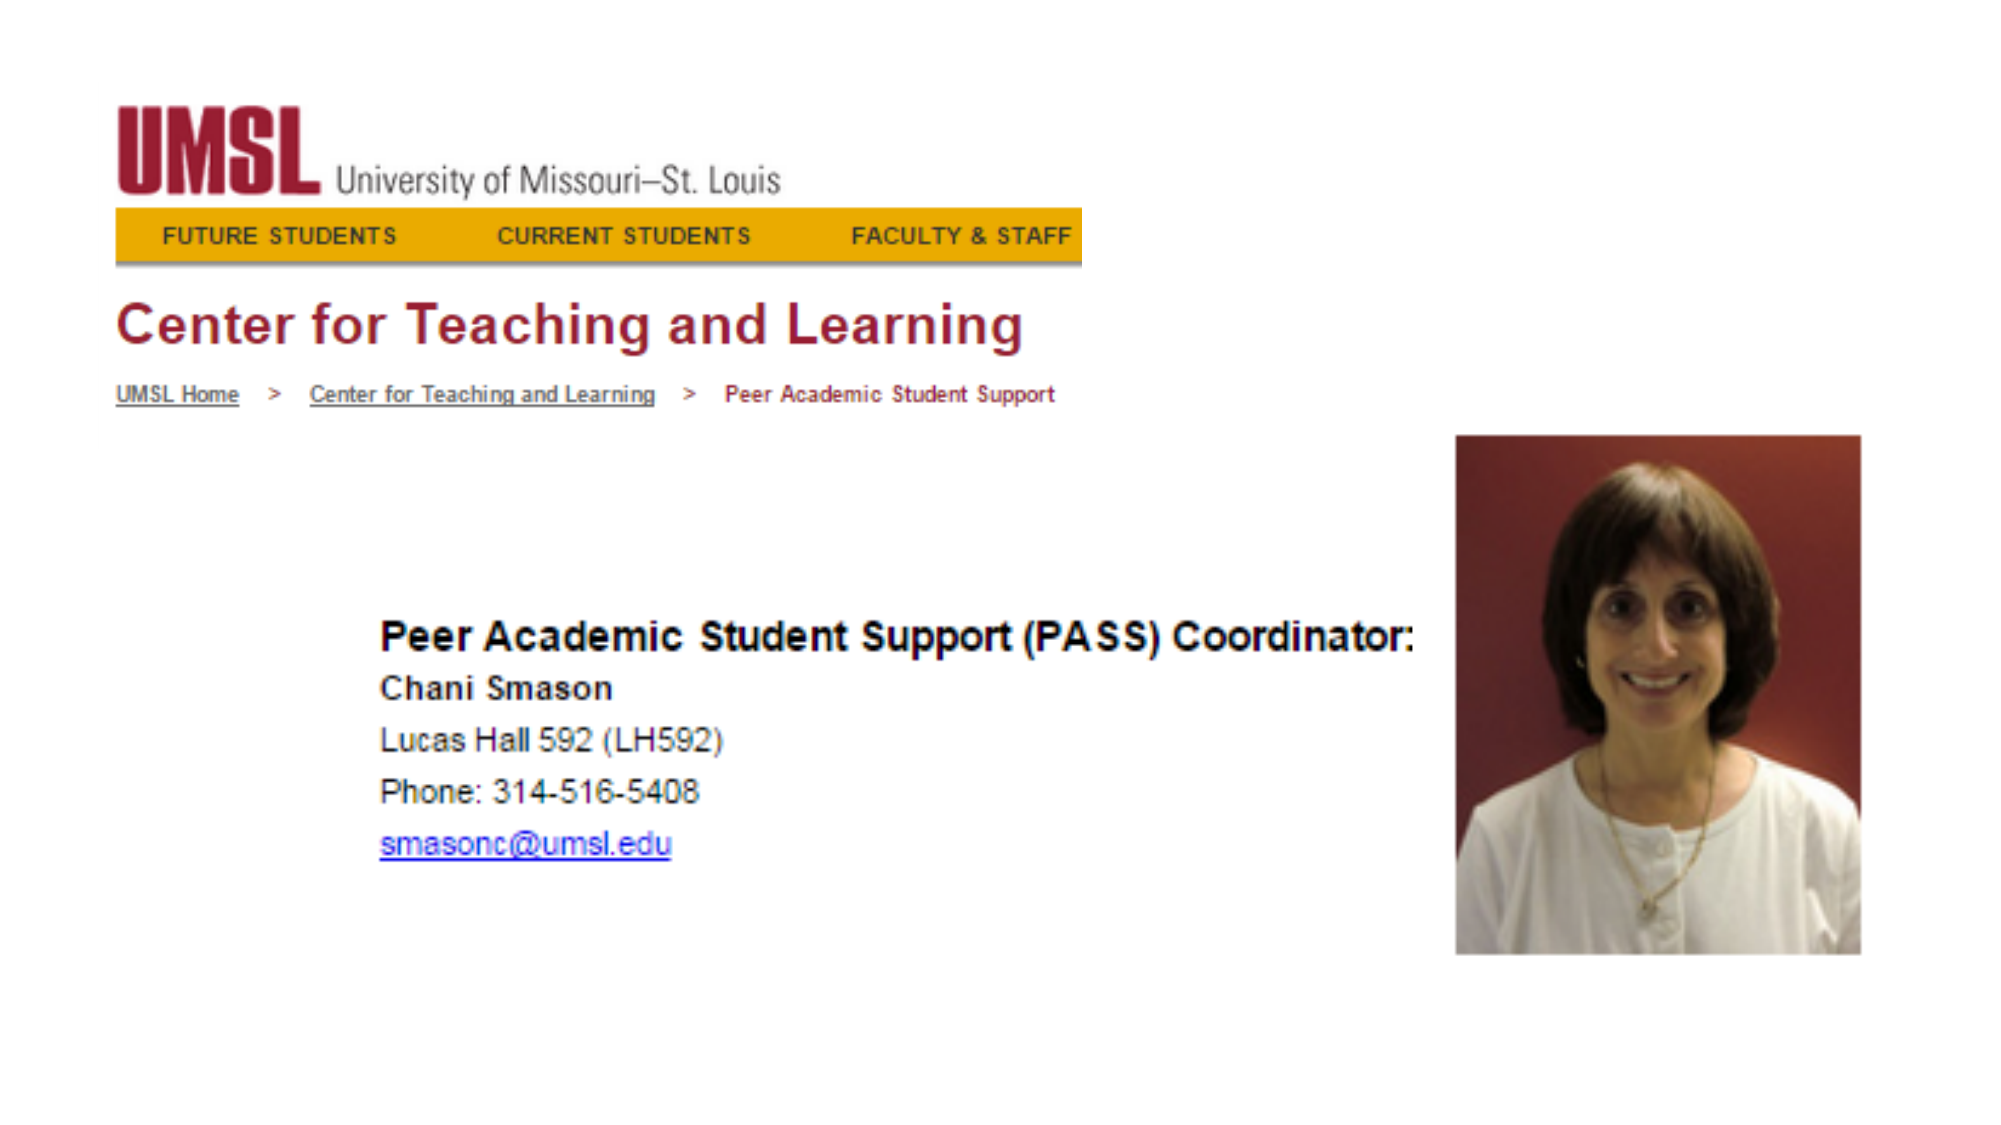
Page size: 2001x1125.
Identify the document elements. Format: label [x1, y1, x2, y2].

picture [97, 82, 1082, 449]
picture [341, 414, 1888, 994]
